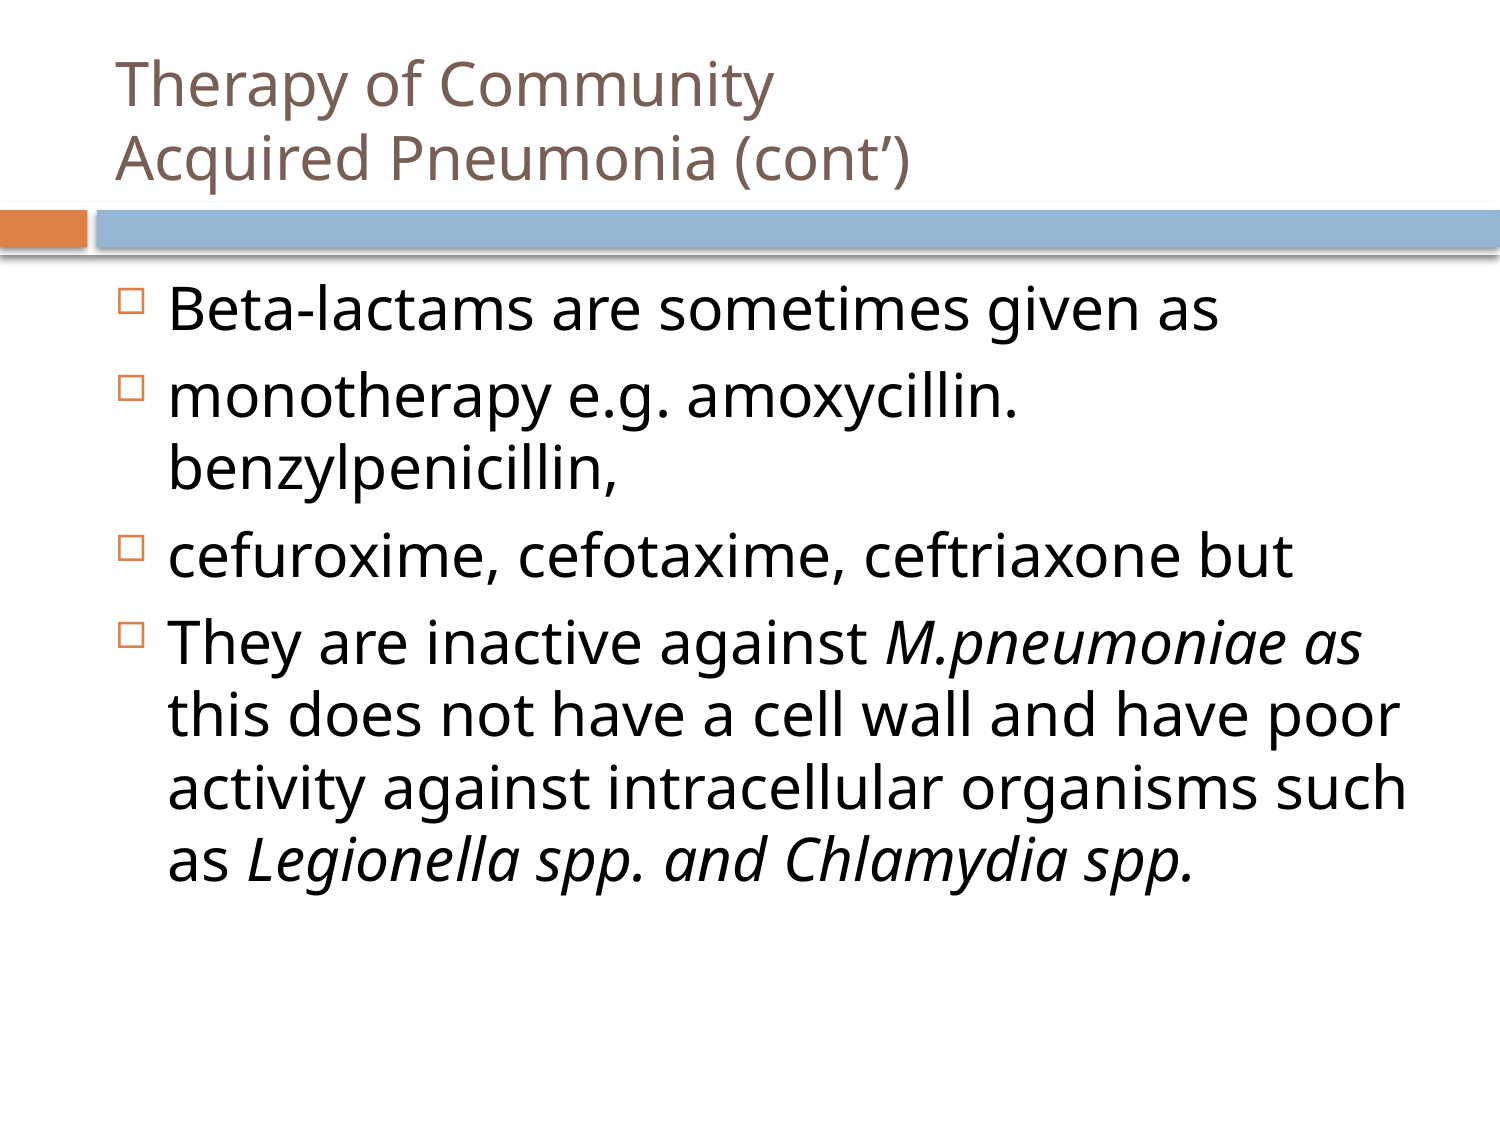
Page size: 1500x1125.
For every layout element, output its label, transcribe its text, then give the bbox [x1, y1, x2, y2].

list Beta-lactams are sometimes given as monotherapy e.g. amoxycillin. benzylpenicillin, cefuroxime, cefotaxime, ceftriaxone but They are inactive against M.pneumoniae as this does not have a cell wall and have poor activity against intracellular organisms such as Legionella spp. and Chlamydia spp. [100, 262, 1438, 1000]
title Therapy of Community Acquired Pneumonia (cont’) [100, 37, 1438, 200]
